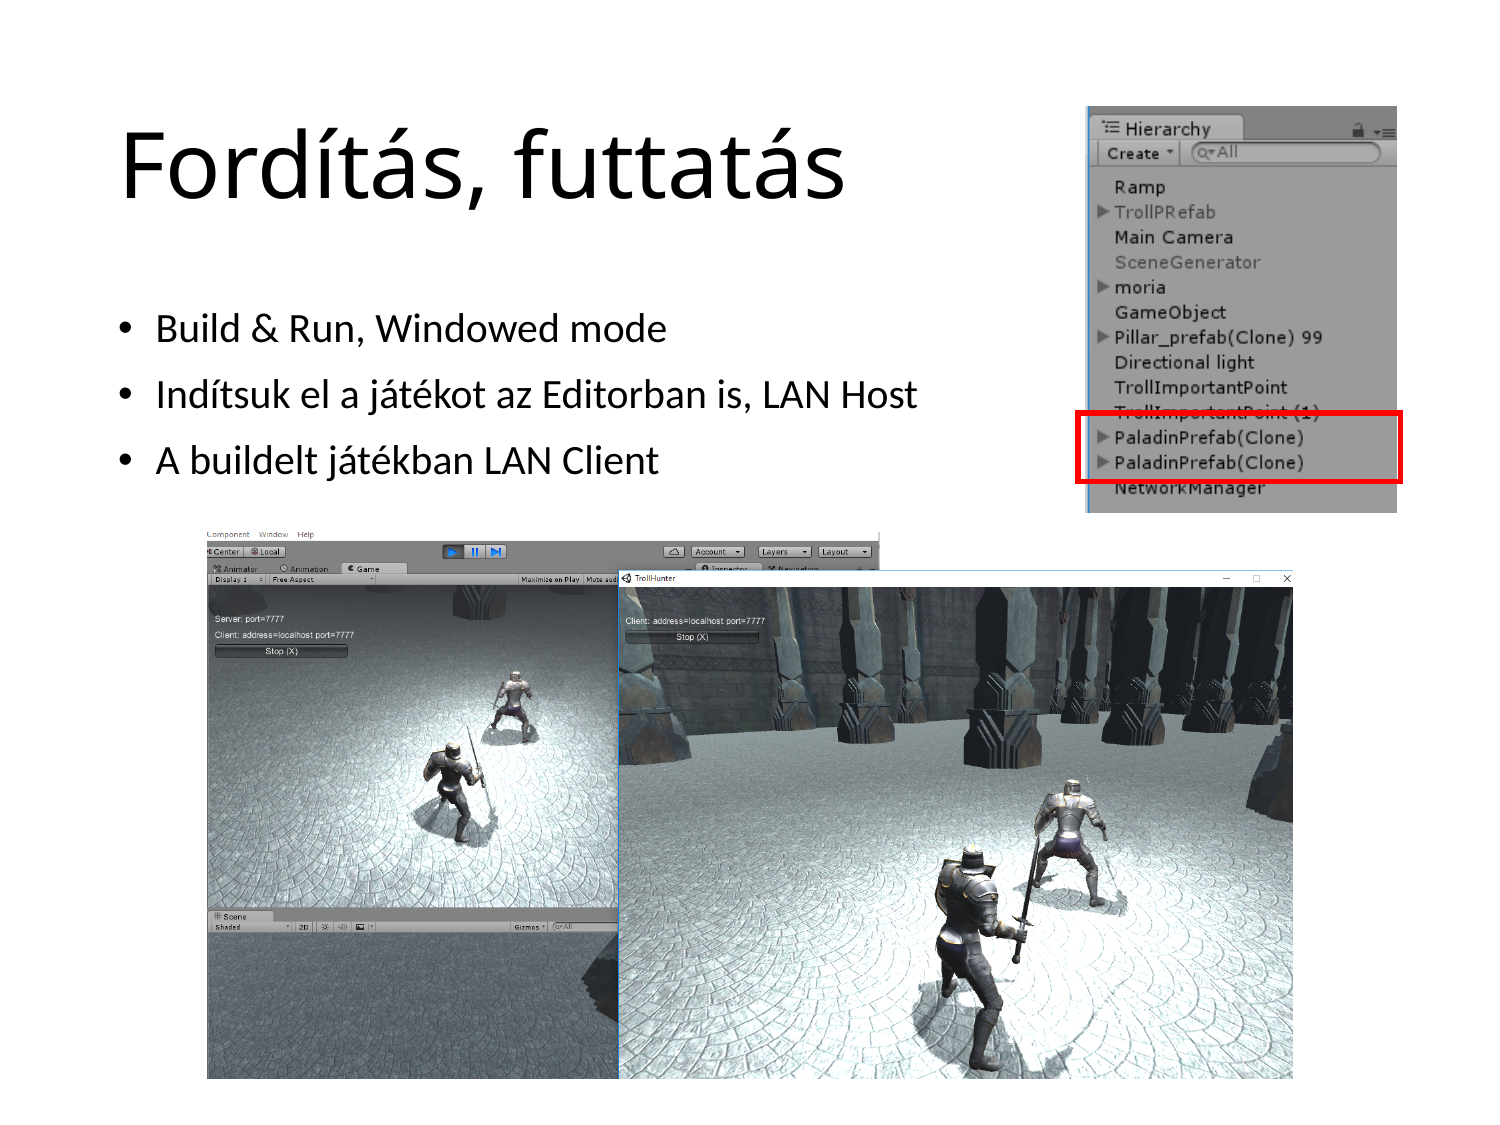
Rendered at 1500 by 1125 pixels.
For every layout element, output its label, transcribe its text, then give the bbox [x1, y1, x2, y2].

title Fordítás, futtatás [103, 59, 1397, 278]
picture [207, 532, 1293, 1079]
picture [1085, 106, 1397, 513]
list Build & Run, Windowed mode Indítsuk el a játékot az Editorban is, LAN Host A buildelt játékban LAN Client [103, 299, 1397, 1014]
text_box [1077, 412, 1085, 482]
text_box [1397, 412, 1402, 482]
